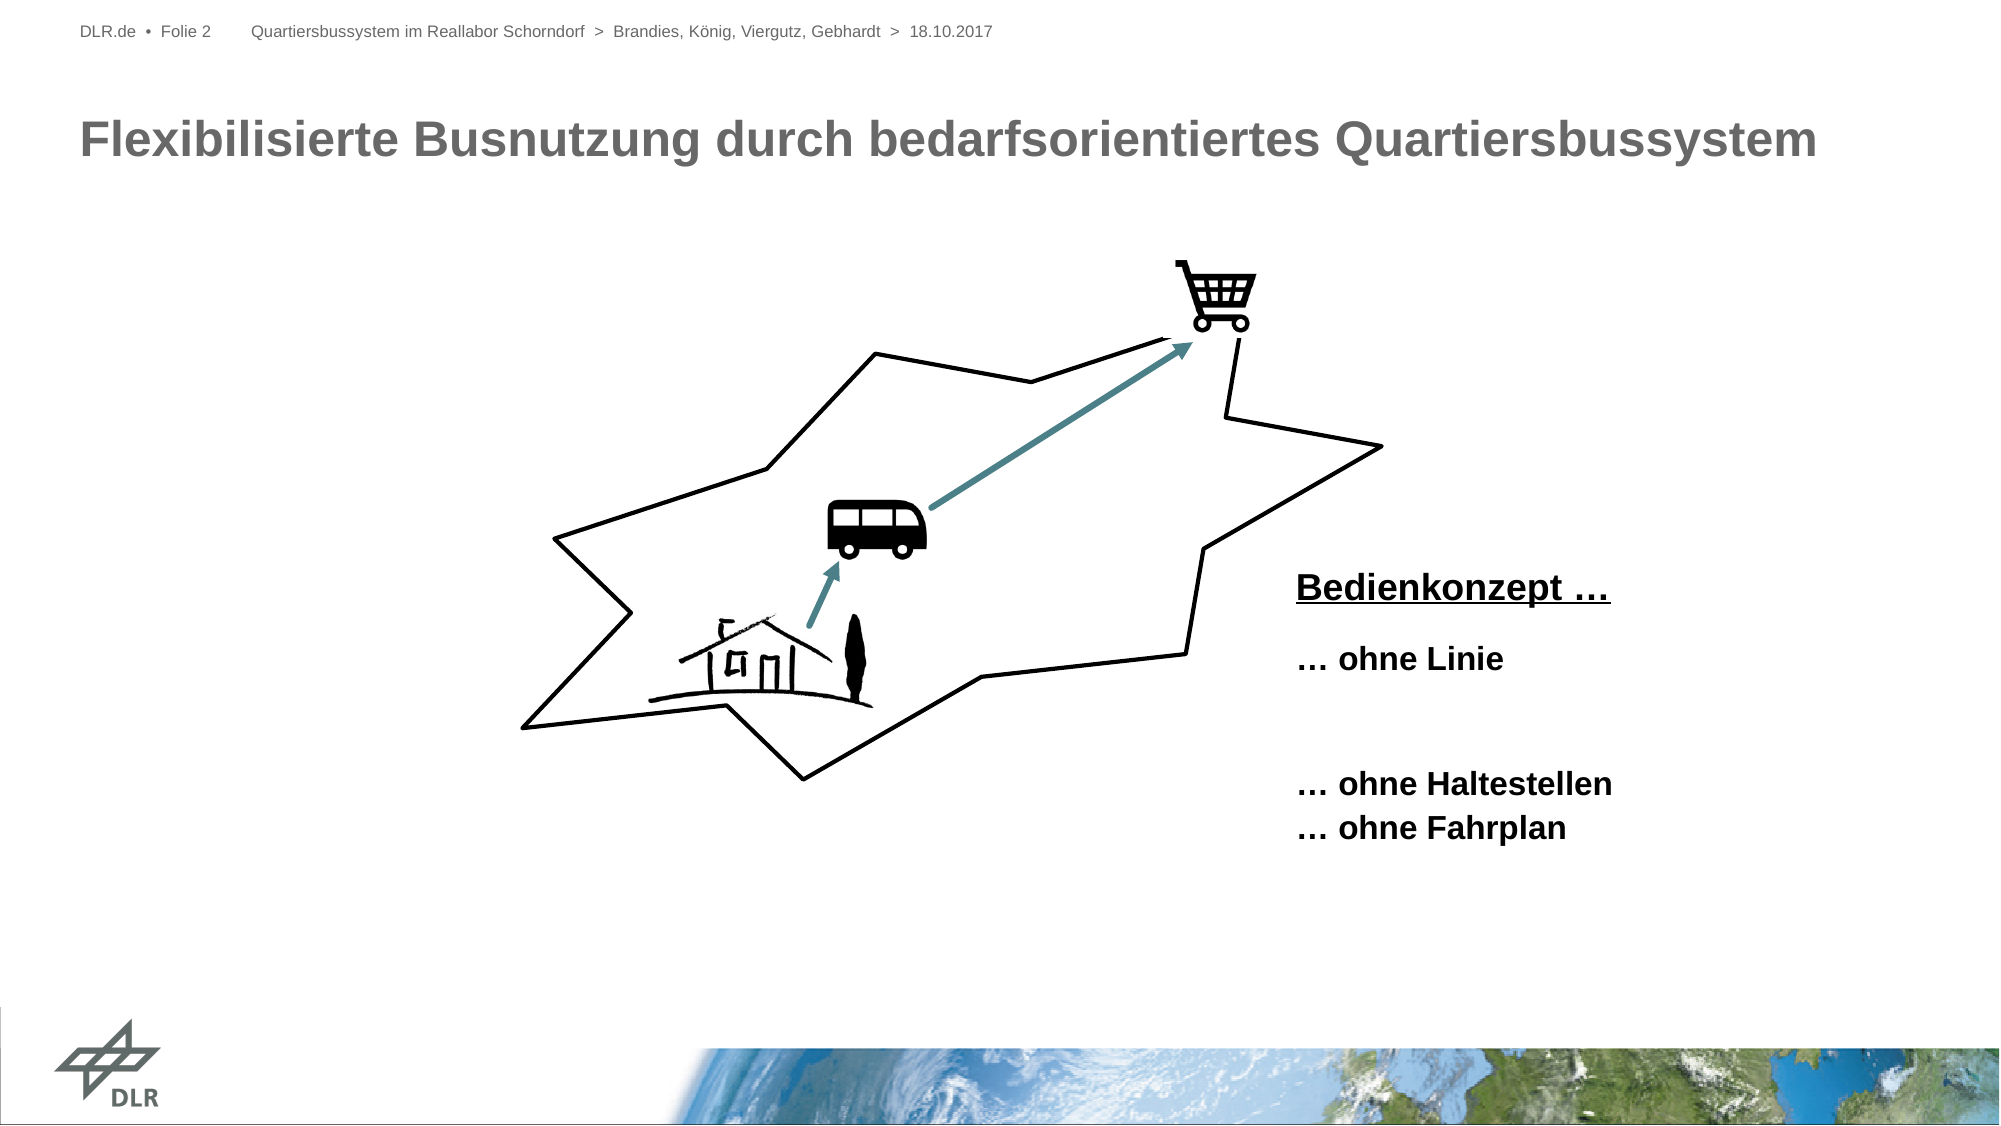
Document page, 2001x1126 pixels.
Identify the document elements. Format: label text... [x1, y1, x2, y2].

text_box Flexibilisierte Busnutzung durch bedarfsorientiertes Quartiersbussystem [79, 106, 1921, 228]
picture [0, 1007, 2000, 1125]
picture [646, 597, 875, 716]
text_box Bedienkonzept … … ohne Linie … ohne Haltestellen … ohne Fahrplan [1295, 562, 1633, 847]
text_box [808, 581, 840, 627]
slide_number DLR.de • Folie 2 [79, 20, 251, 45]
picture [803, 466, 952, 573]
text_box [520, 351, 926, 731]
picture [1163, 251, 1264, 339]
footer Quartiersbussystem im Reallabor Schorndorf > Brandies, König, Viergutz, Gebhardt > 18.10.2017 [251, 20, 1921, 45]
text_box [742, 347, 1384, 782]
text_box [931, 341, 1194, 508]
